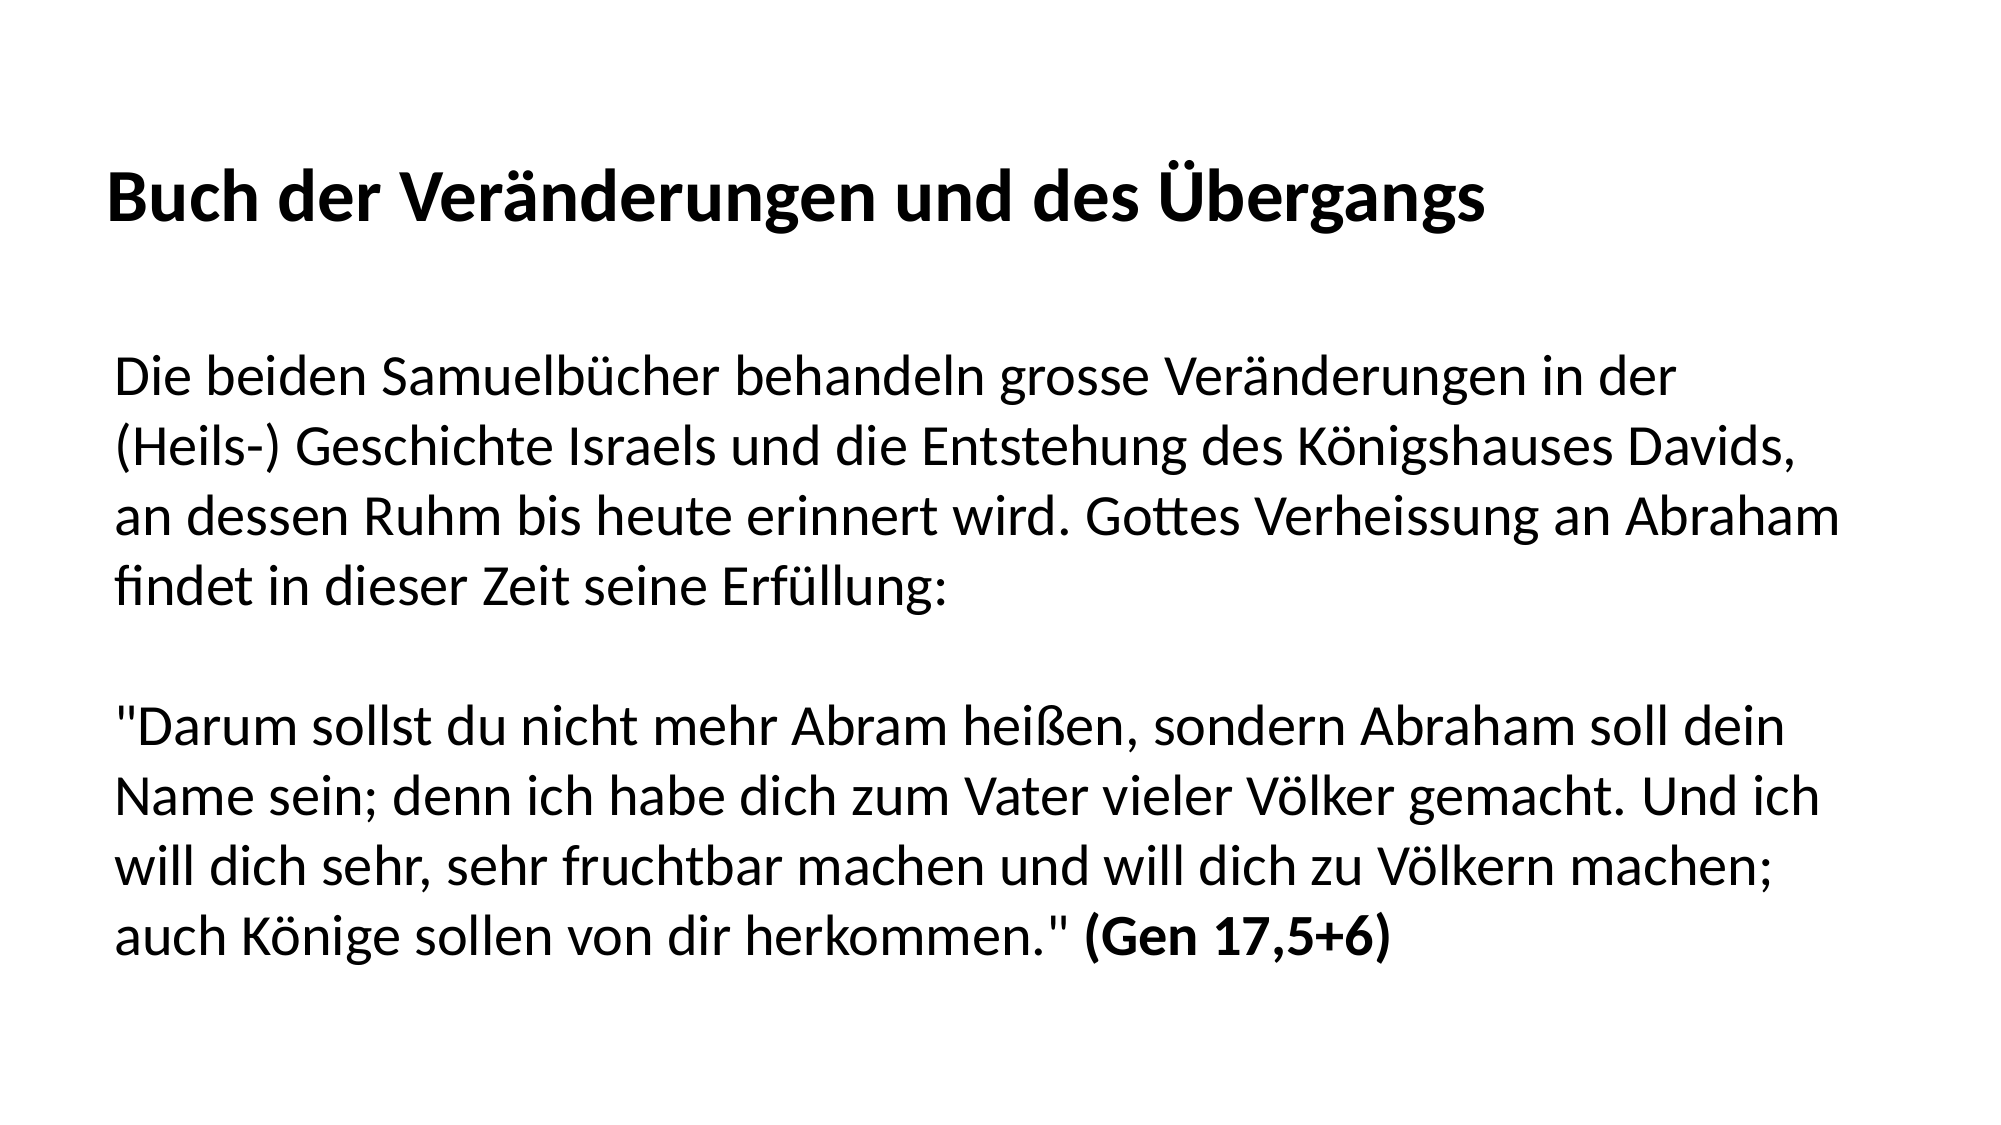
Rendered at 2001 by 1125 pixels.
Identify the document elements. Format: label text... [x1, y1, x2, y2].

text_box Die beiden Samuelbücher behandeln grosse Veränderungen in der (Heils-) Geschichte Israels und die Entstehung des Königshauses Davids, an dessen Ruhm bis heute erinnert wird. Gottes Verheissung an Abraham findet in dieser Zeit seine Erfüllung: "Darum sollst du nicht mehr Abram heißen, sondern Abraham soll dein Name sein; denn ich habe dich zum Vater vieler Völker gemacht. Und ich will dich sehr, sehr fruchtbar machen und will dich zu Völkern machen; auch Könige sollen von dir herkommen." (Gen 17,5+6) [99, 330, 1871, 975]
text_box Buch der Veränderungen und des Übergangs [92, 139, 1503, 244]
